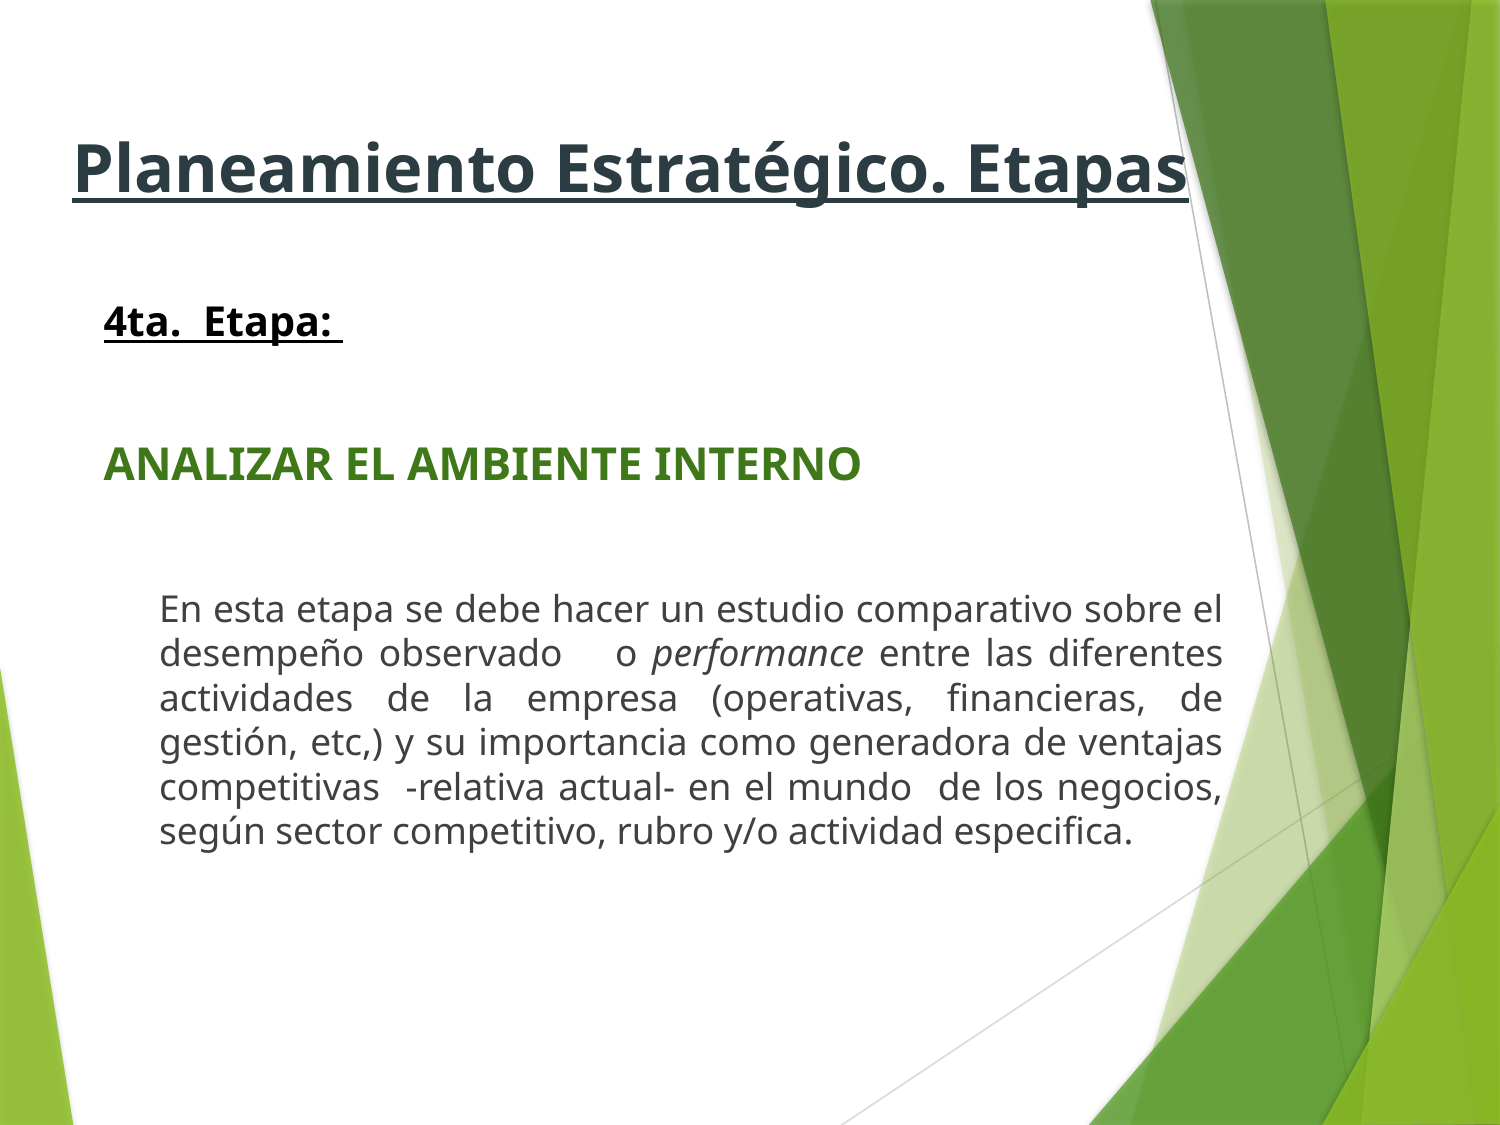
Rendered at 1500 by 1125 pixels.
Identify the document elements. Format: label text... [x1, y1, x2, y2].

text_box Planeamiento Estratégico. Etapas [57, 89, 1270, 242]
text_box [0, 947, 1500, 1078]
list 4ta. Etapa: ANALIZAR EL AMBIENTE INTERNO En esta etapa se debe hacer un estudio comparativo sobre el desempeño observado o performance entre las diferentes actividades de la empresa (operativas, financieras, de gestión, etc,) y su importancia como generadora de ventajas competitivas -relativa actual- en el mundo de los negocios, según sector competitivo, rubro y/o actividad especifica. [88, 287, 1239, 947]
